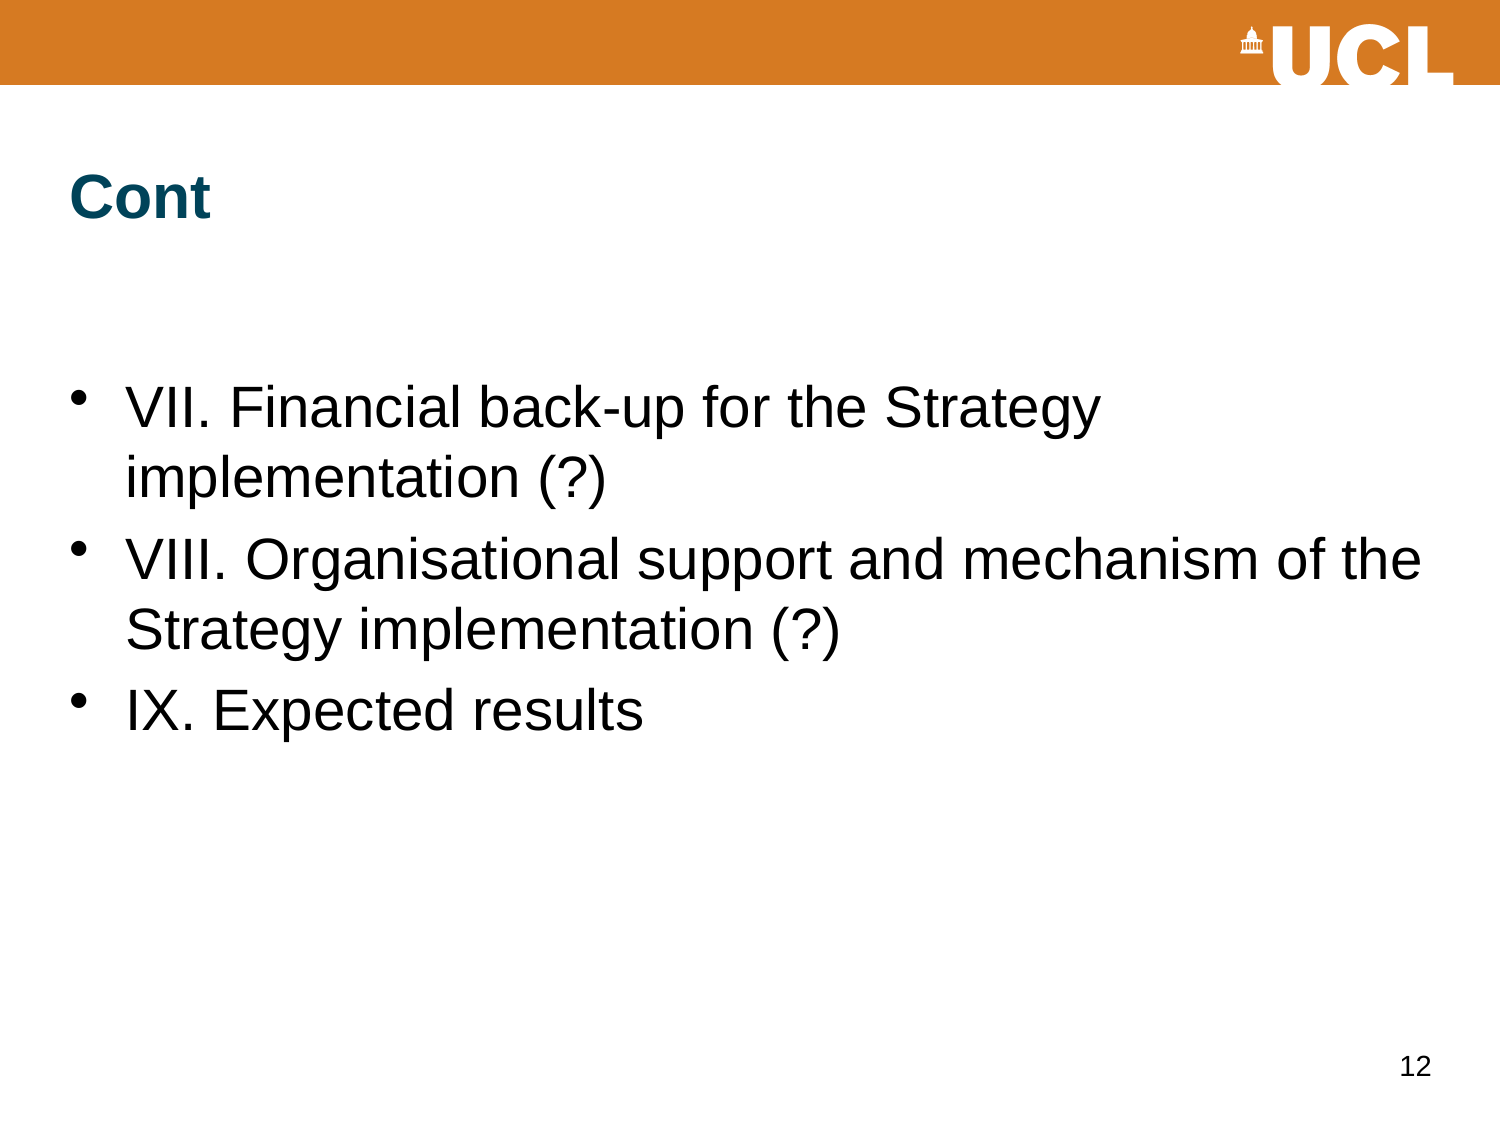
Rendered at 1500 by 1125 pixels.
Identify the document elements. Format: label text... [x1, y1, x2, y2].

list VII. Financial back-up for the Strategy implementation (?) VIII. Organisational support and mechanism of the Strategy implementation (?) ІХ. Expected results [53, 361, 1448, 1012]
title Cont [53, 148, 1448, 268]
picture [0, 0, 1500, 85]
slide_number 12 [1281, 1039, 1448, 1118]
